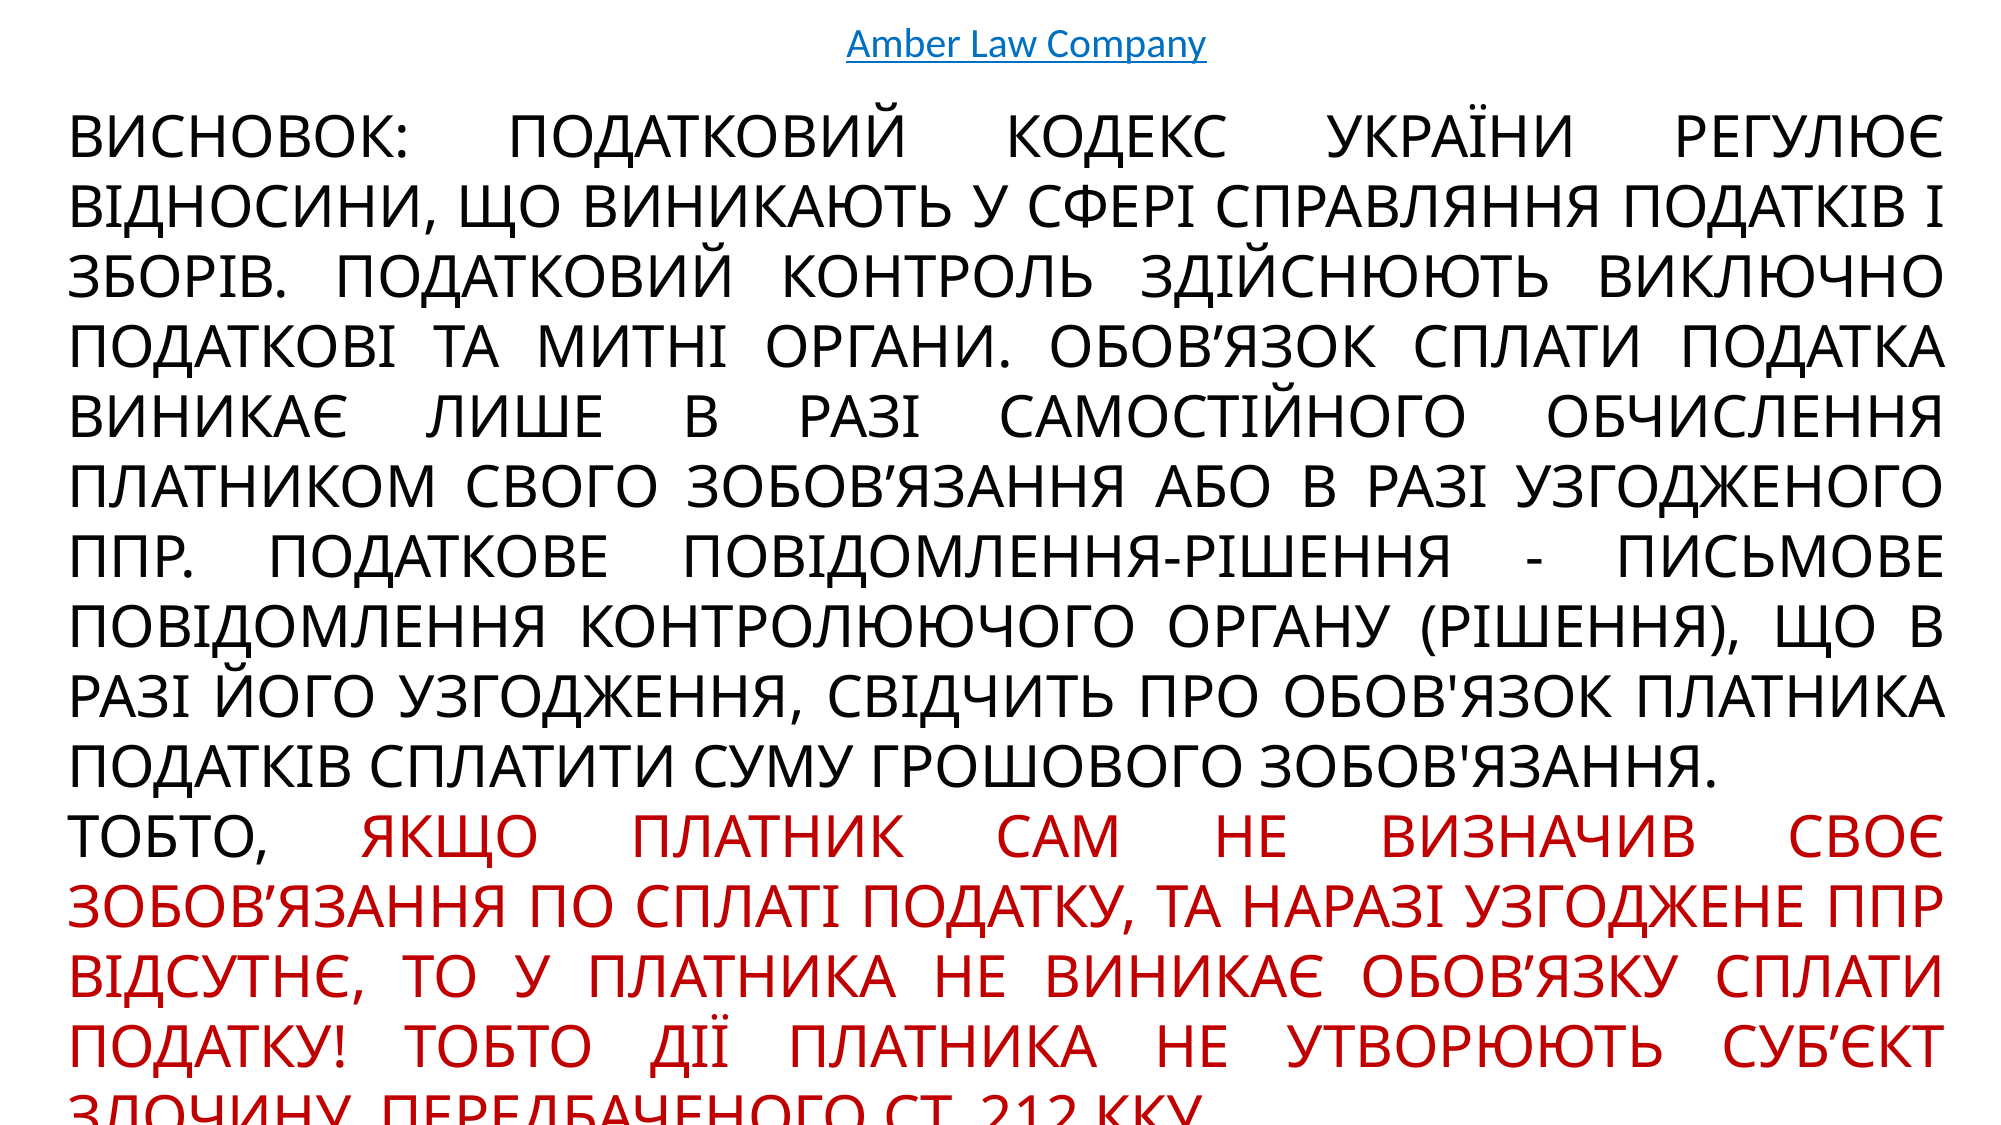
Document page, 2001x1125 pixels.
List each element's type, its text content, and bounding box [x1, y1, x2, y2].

text_box ВИСНОВОК: ПОДАТКОВИЙ КОДЕКС УКРАЇНИ РЕГУЛЮЄ ВІДНОСИНИ, ЩО ВИНИКАЮТЬ У СФЕРІ СПРАВЛЯННЯ ПОДАТКІВ І ЗБОРІВ. ПОДАТКОВИЙ КОНТРОЛЬ ЗДІЙСНЮЮТЬ ВИКЛЮЧНО ПОДАТКОВІ ТА МИТНІ ОРГАНИ. ОБОВ’ЯЗОК СПЛАТИ ПОДАТКА ВИНИКАЄ ЛИШЕ В РАЗІ САМОСТІЙНОГО ОБЧИСЛЕННЯ ПЛАТНИКОМ СВОГО ЗОБОВ’ЯЗАННЯ АБО В РАЗІ УЗГОДЖЕНОГО ППР. ПОДАТКОВЕ ПОВІДОМЛЕННЯ-РІШЕННЯ - ПИСЬМОВЕ ПОВІДОМЛЕННЯ КОНТРОЛЮЮЧОГО ОРГАНУ (РІШЕННЯ), ЩО В РАЗІ ЙОГО УЗГОДЖЕННЯ, СВІДЧИТЬ ПРО ОБОВ'ЯЗОК ПЛАТНИКА ПОДАТКІВ СПЛАТИТИ СУМУ ГРОШОВОГО ЗОБОВ'ЯЗАННЯ. ТОБТО, ЯКЩО ПЛАТНИК САМ НЕ ВИЗНАЧИВ СВОЄ ЗОБОВ’ЯЗАННЯ ПО СПЛАТІ ПОДАТКУ, ТА НАРАЗІ УЗГОДЖЕНЕ ППР ВІДСУТНЄ, ТО У ПЛАТНИКА НЕ ВИНИКАЄ ОБОВ’ЯЗКУ СПЛАТИ ПОДАТКУ! ТОБТО ДІЇ ПЛАТНИКА НЕ УТВОРЮЮТЬ СУБ’ЄКТ ЗЛОЧИНУ, ПЕРЕДБАЧЕНОГО СТ. 212 ККУ. [52, 92, 1961, 1125]
text_box Amber Law Company [810, 8, 1243, 74]
